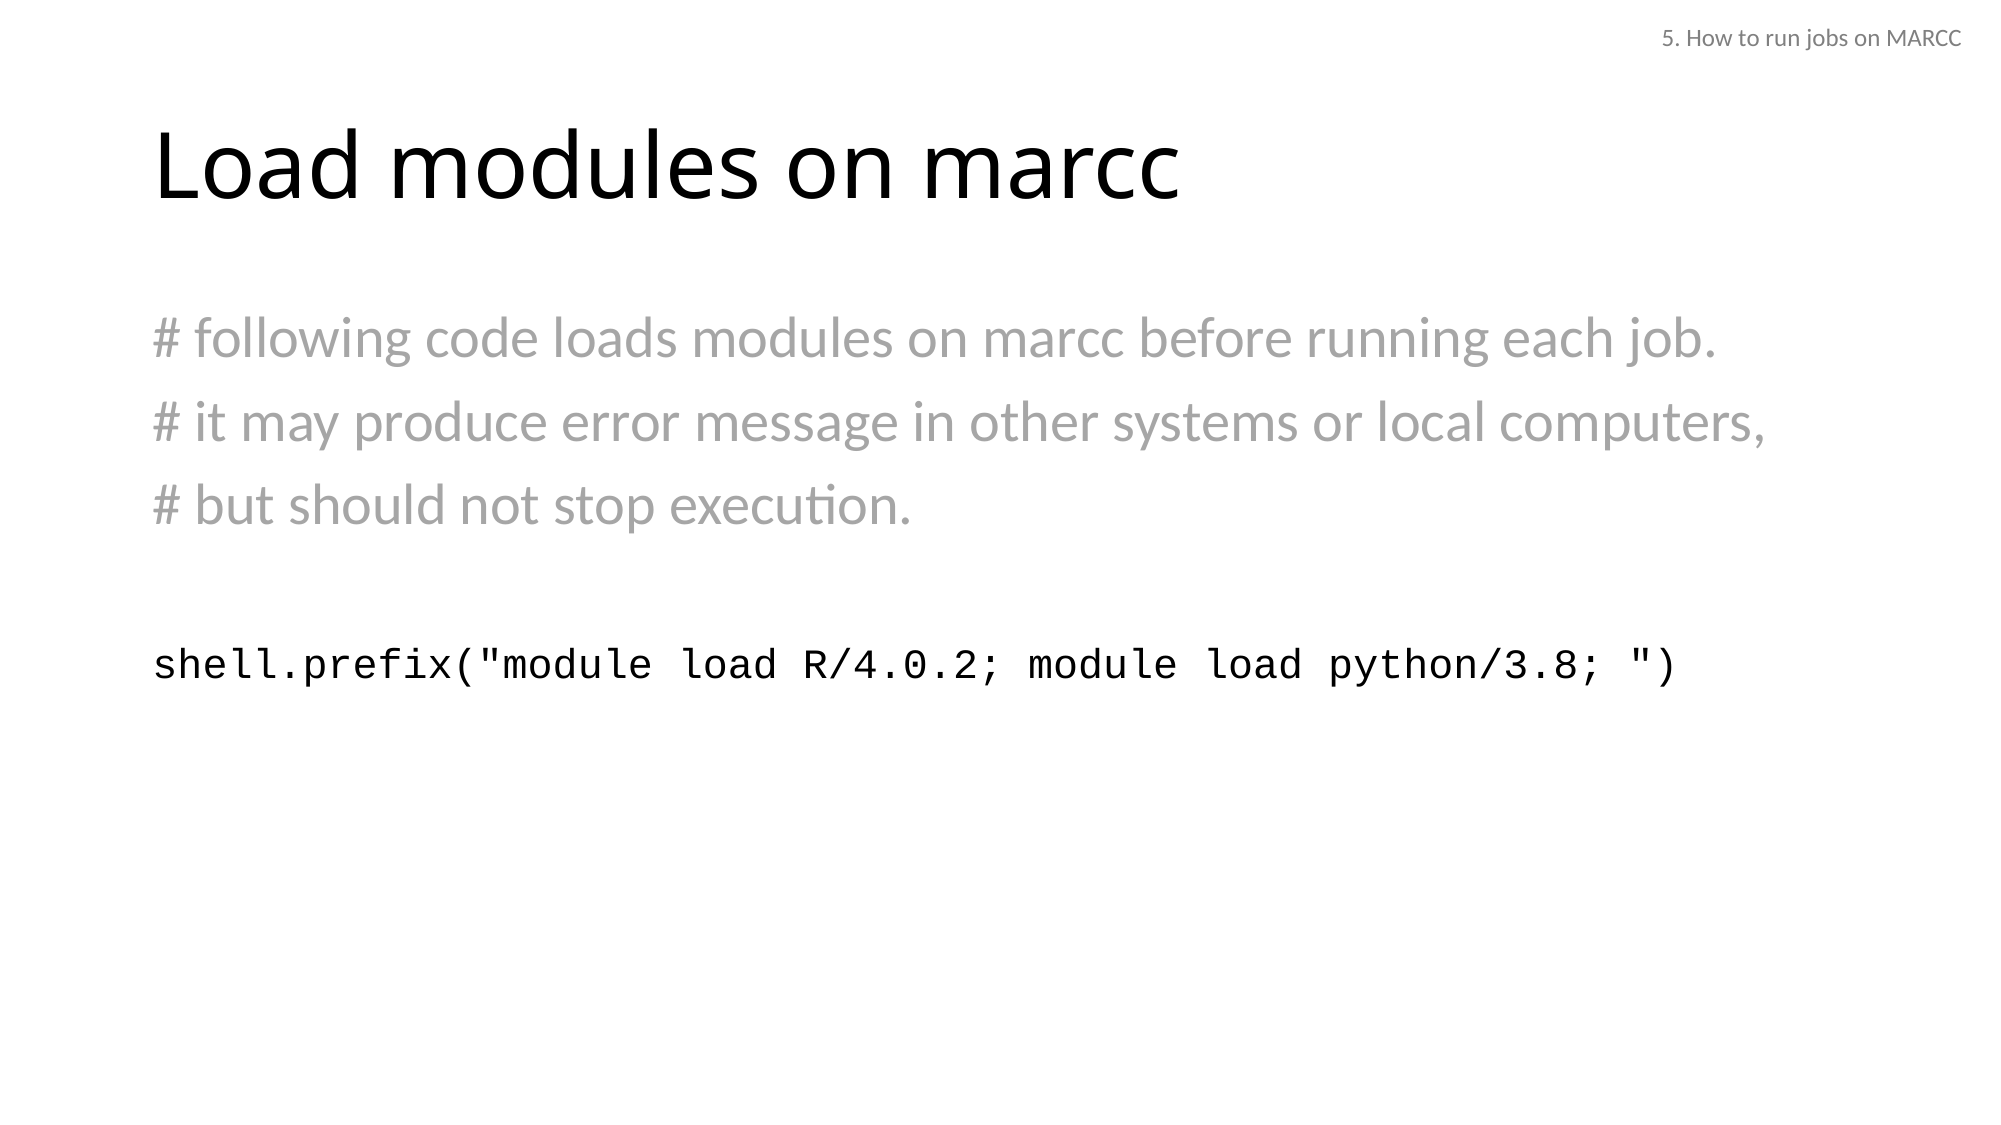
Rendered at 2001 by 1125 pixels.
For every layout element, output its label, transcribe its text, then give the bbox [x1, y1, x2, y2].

text_box 5. How to run jobs on MARCC [1560, 13, 1977, 59]
list # following code loads modules on marcc before running each job. # it may produce error message in other systems or local computers, # but should not stop execution. shell.prefix("module load R/4.0.2; module load python/3.8; ") [137, 299, 1933, 1014]
title Load modules on marcc [137, 59, 1863, 278]
